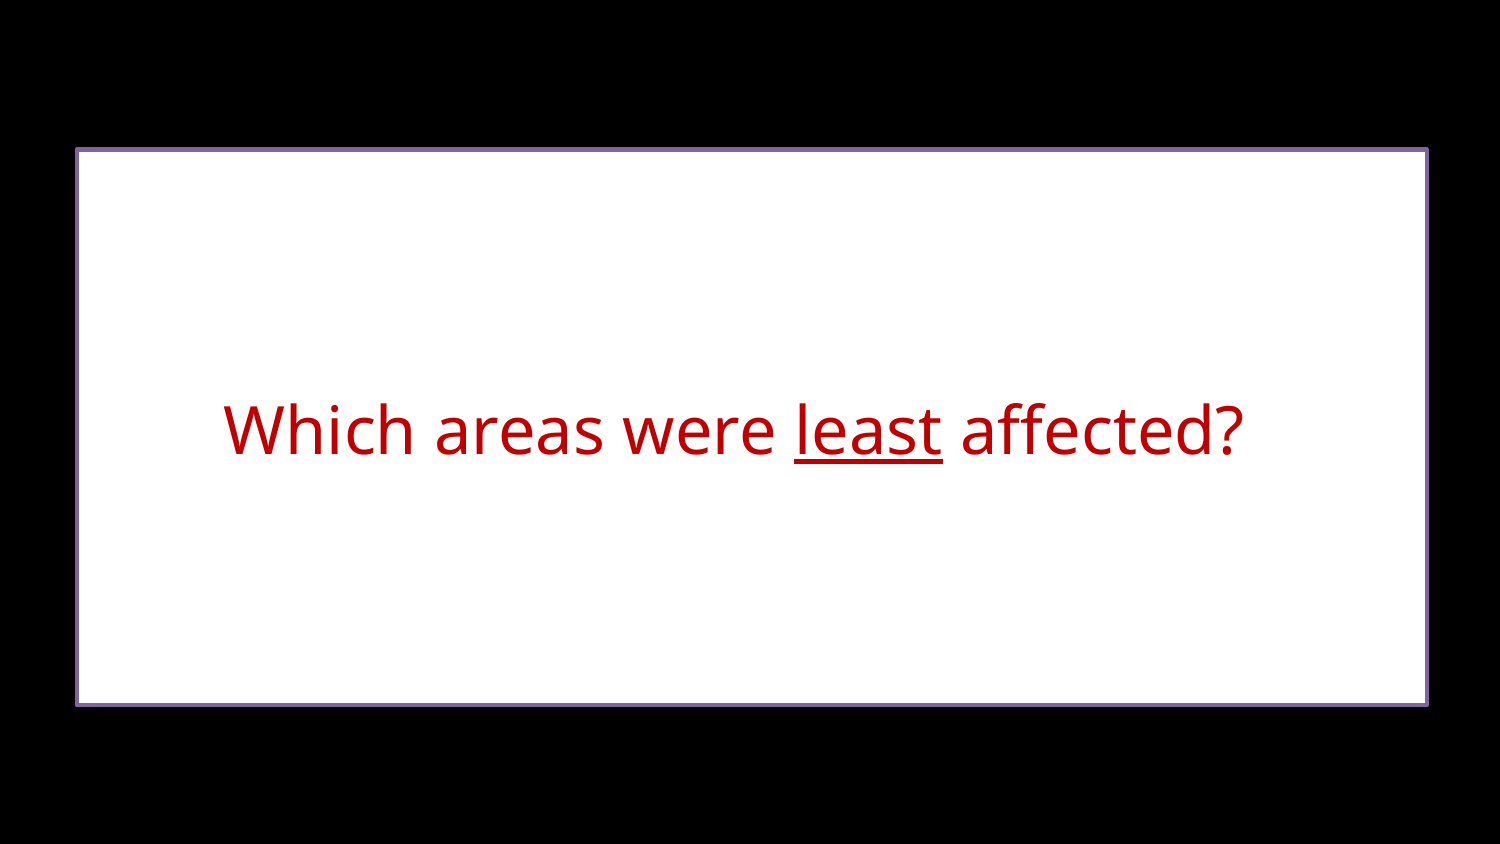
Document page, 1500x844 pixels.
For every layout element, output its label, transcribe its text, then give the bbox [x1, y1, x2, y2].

list Which areas were least affected? [75, 147, 1429, 707]
